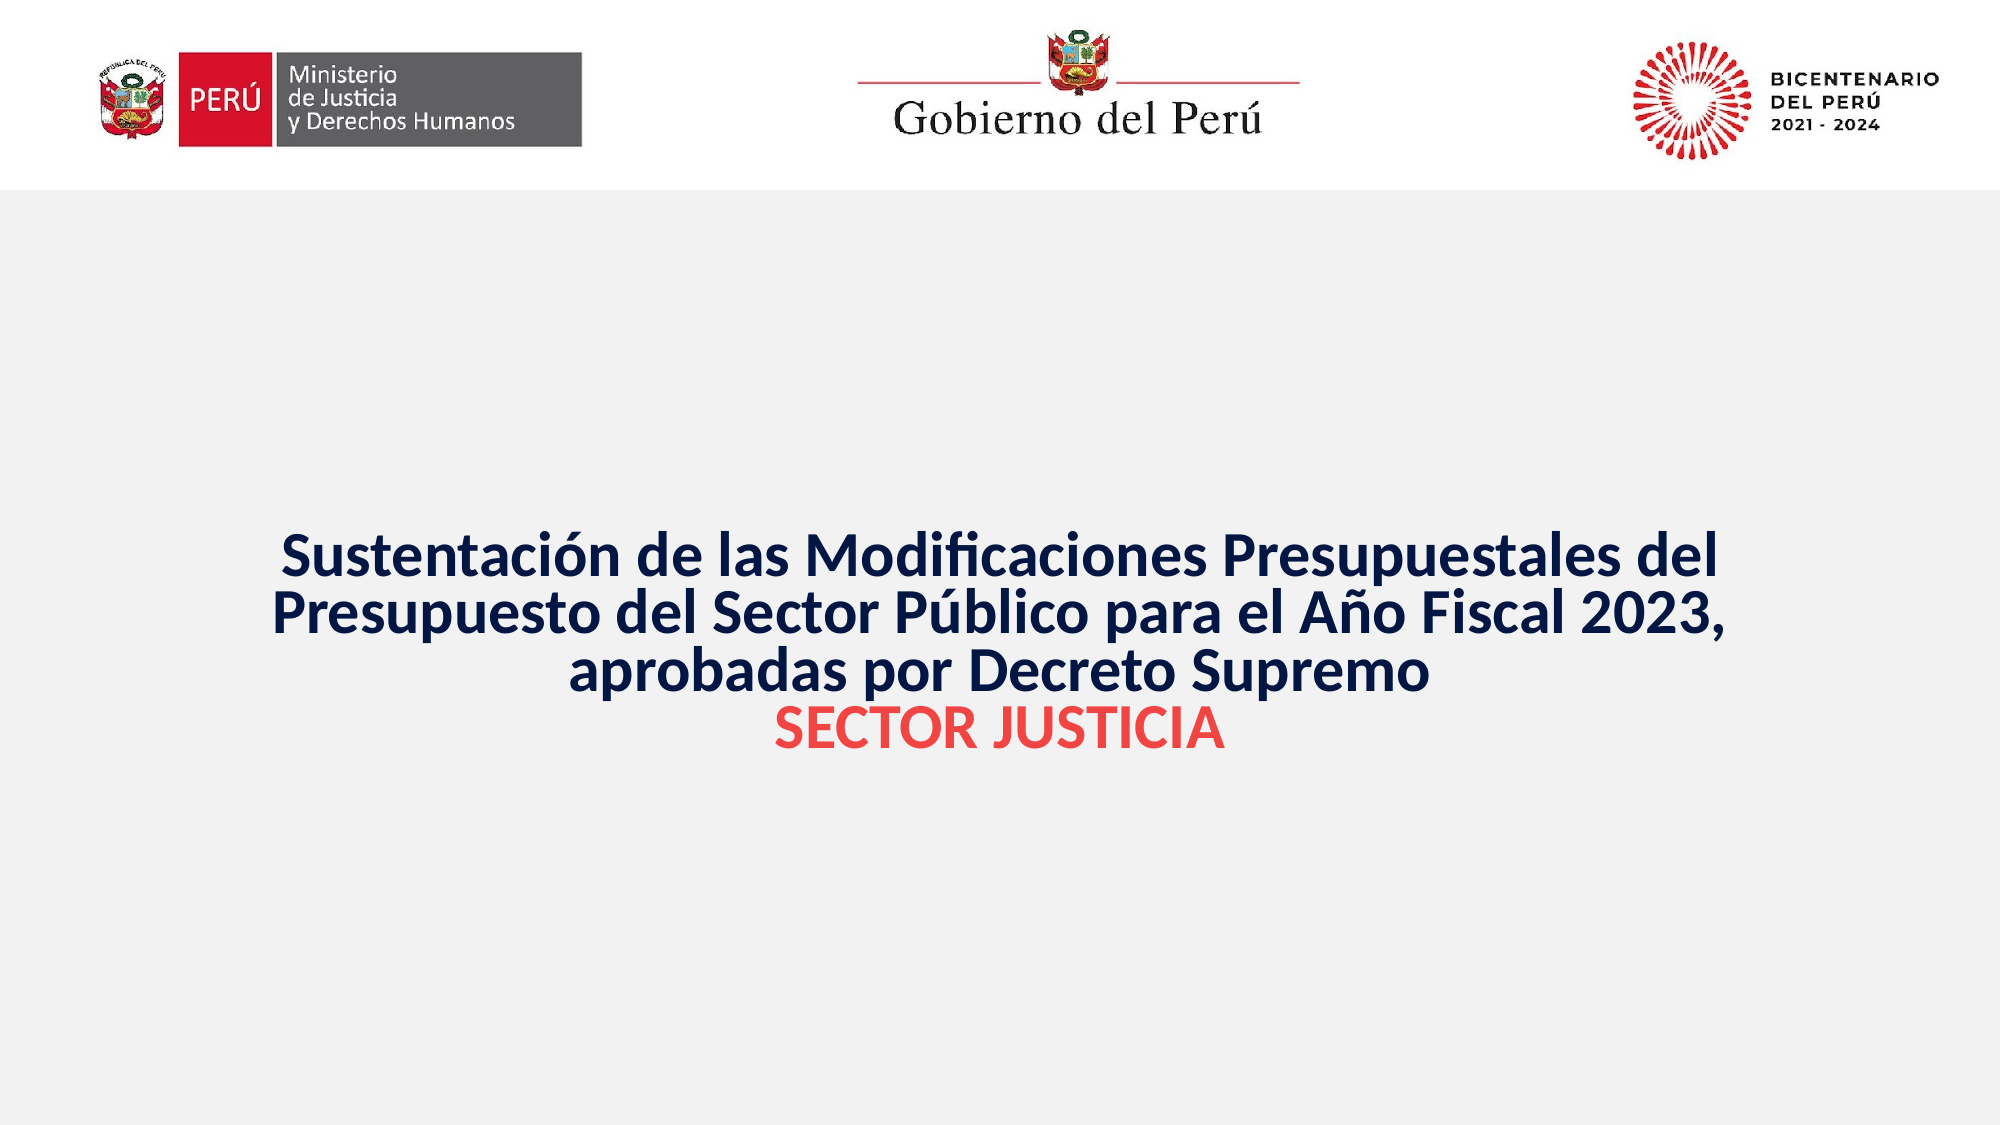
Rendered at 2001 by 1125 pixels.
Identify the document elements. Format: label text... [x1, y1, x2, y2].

title Sustentación de las Modificaciones Presupuestales del Presupuesto del Sector Público para el Año Fiscal 2023, aprobadas por Decreto Supremo SECTOR JUSTICIA [249, 517, 1750, 768]
picture [0, 0, 2000, 190]
